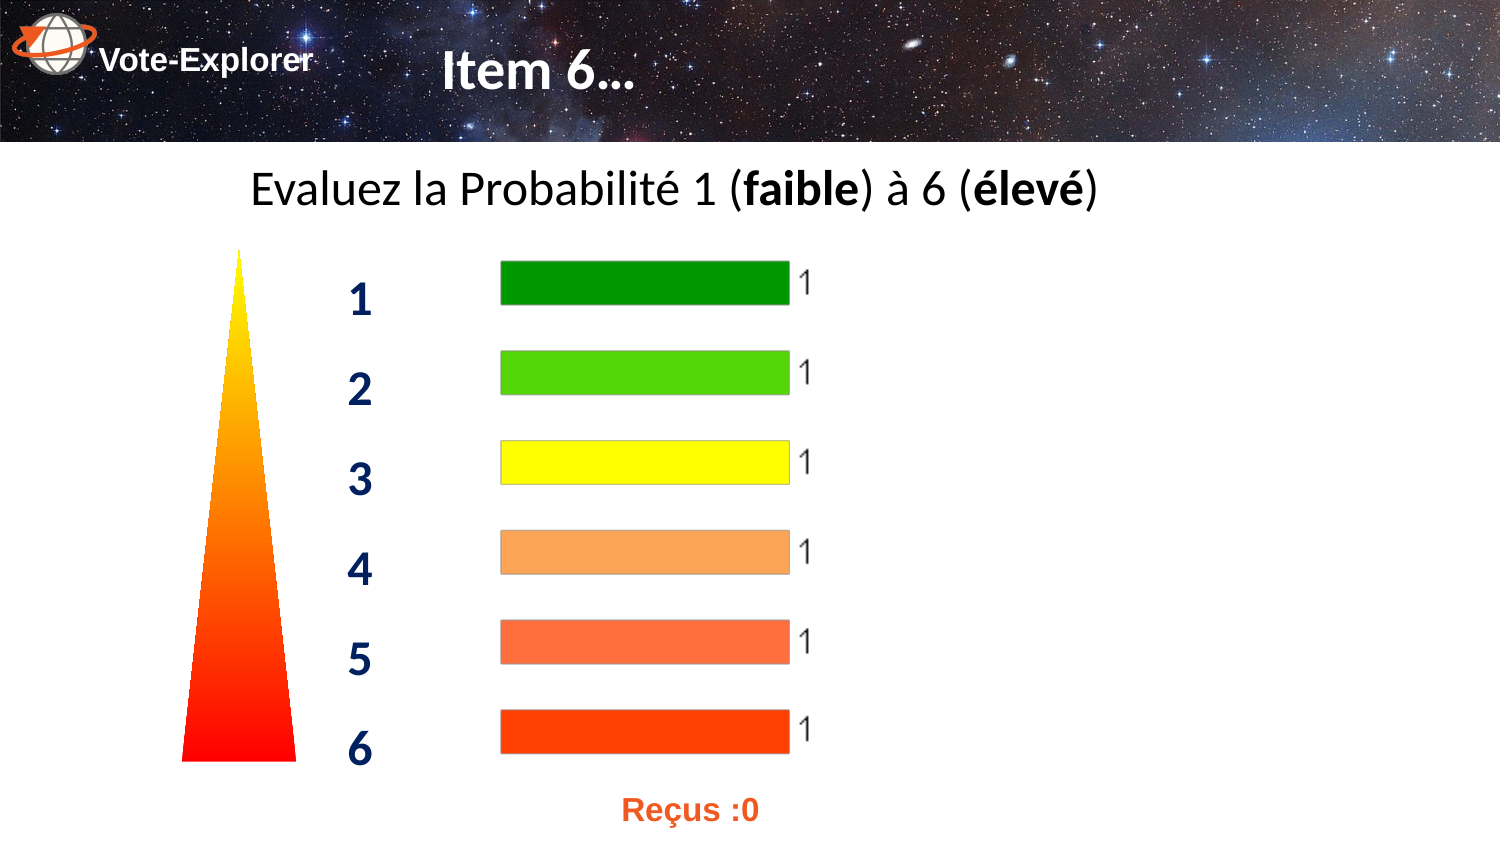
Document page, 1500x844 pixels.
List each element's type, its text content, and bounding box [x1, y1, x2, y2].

text_box [179, 248, 299, 764]
title Evaluez la Probabilité 1 (faible) à 6 (élevé) [37, 140, 1313, 229]
text_box 1 2 3 4 5 6 [332, 228, 452, 702]
picture [491, 174, 859, 844]
picture [12, 13, 97, 75]
text_box Item 6… [426, 32, 1500, 100]
